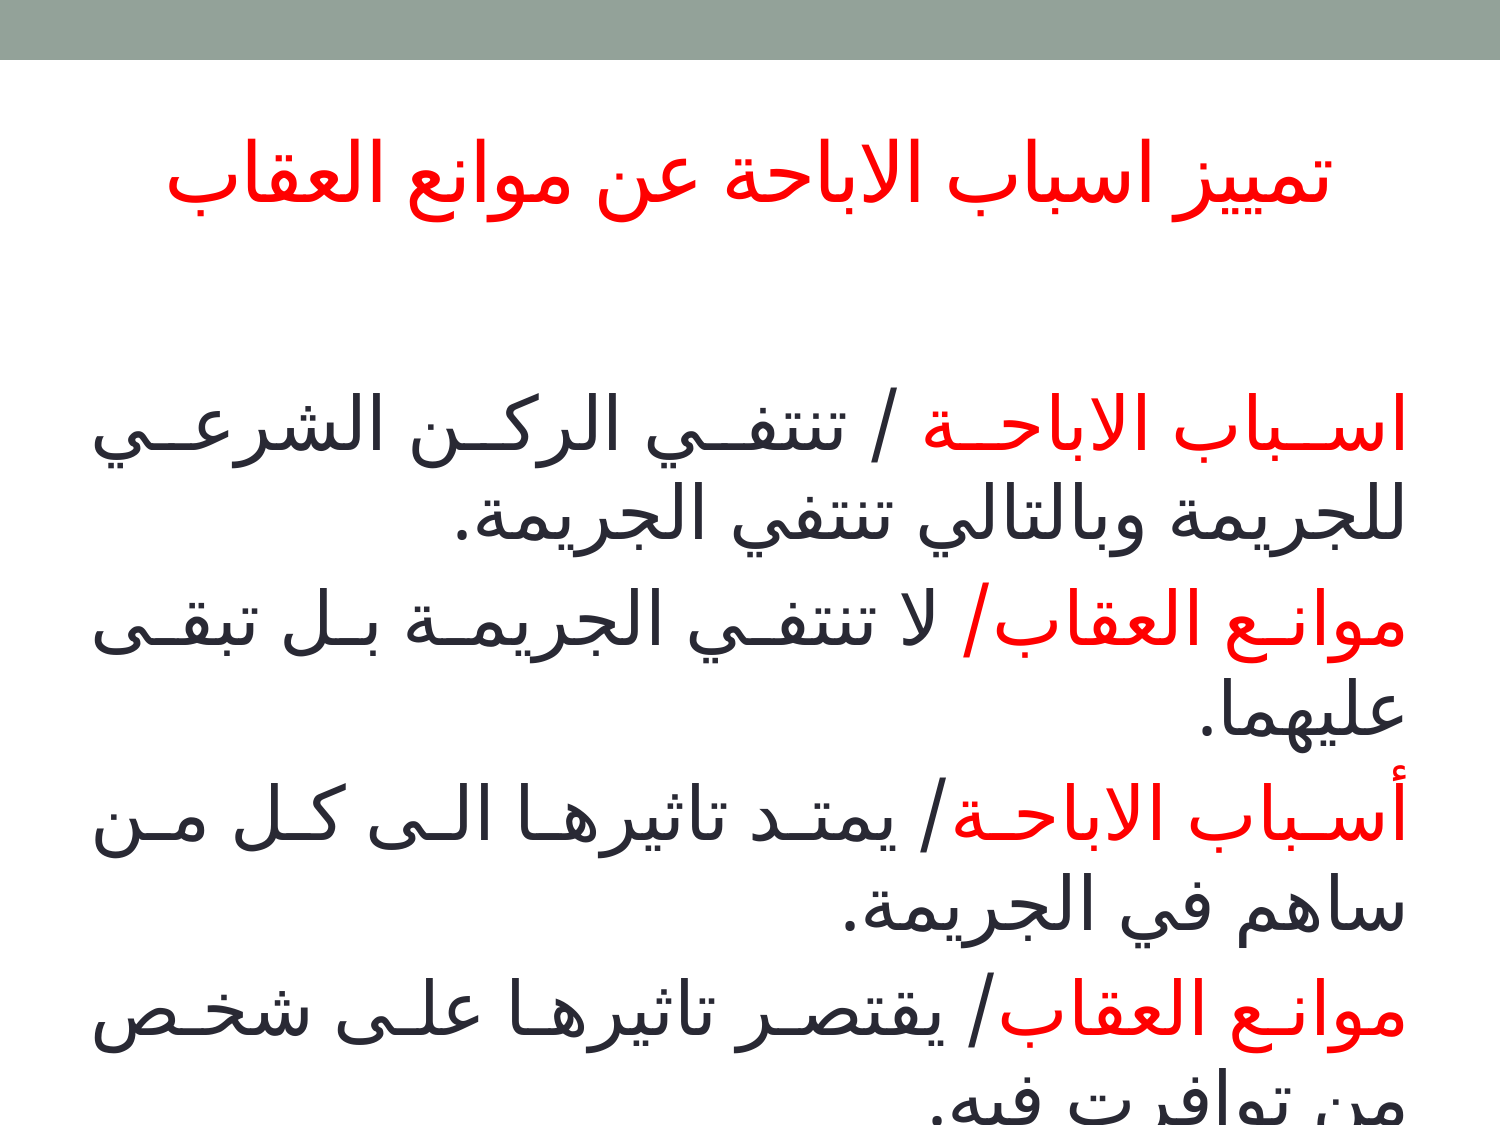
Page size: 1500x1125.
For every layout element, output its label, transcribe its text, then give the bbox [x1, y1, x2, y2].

list اسباب الاباحة / تنتفي الركن الشرعي للجريمة وبالتالي تنتفي الجريمة. موانع العقاب/ لا تنتفي الجريمة بل تبقى عليهما. أسباب الاباحة/ يمتد تاثيرها الى كل من ساهم في الجريمة. موانع العقاب/ يقتصر تاثيرها على شخص من توافرت فيه. [75, 262, 1425, 1063]
title تمييز اسباب الاباحة عن موانع العقاب [75, 87, 1425, 250]
